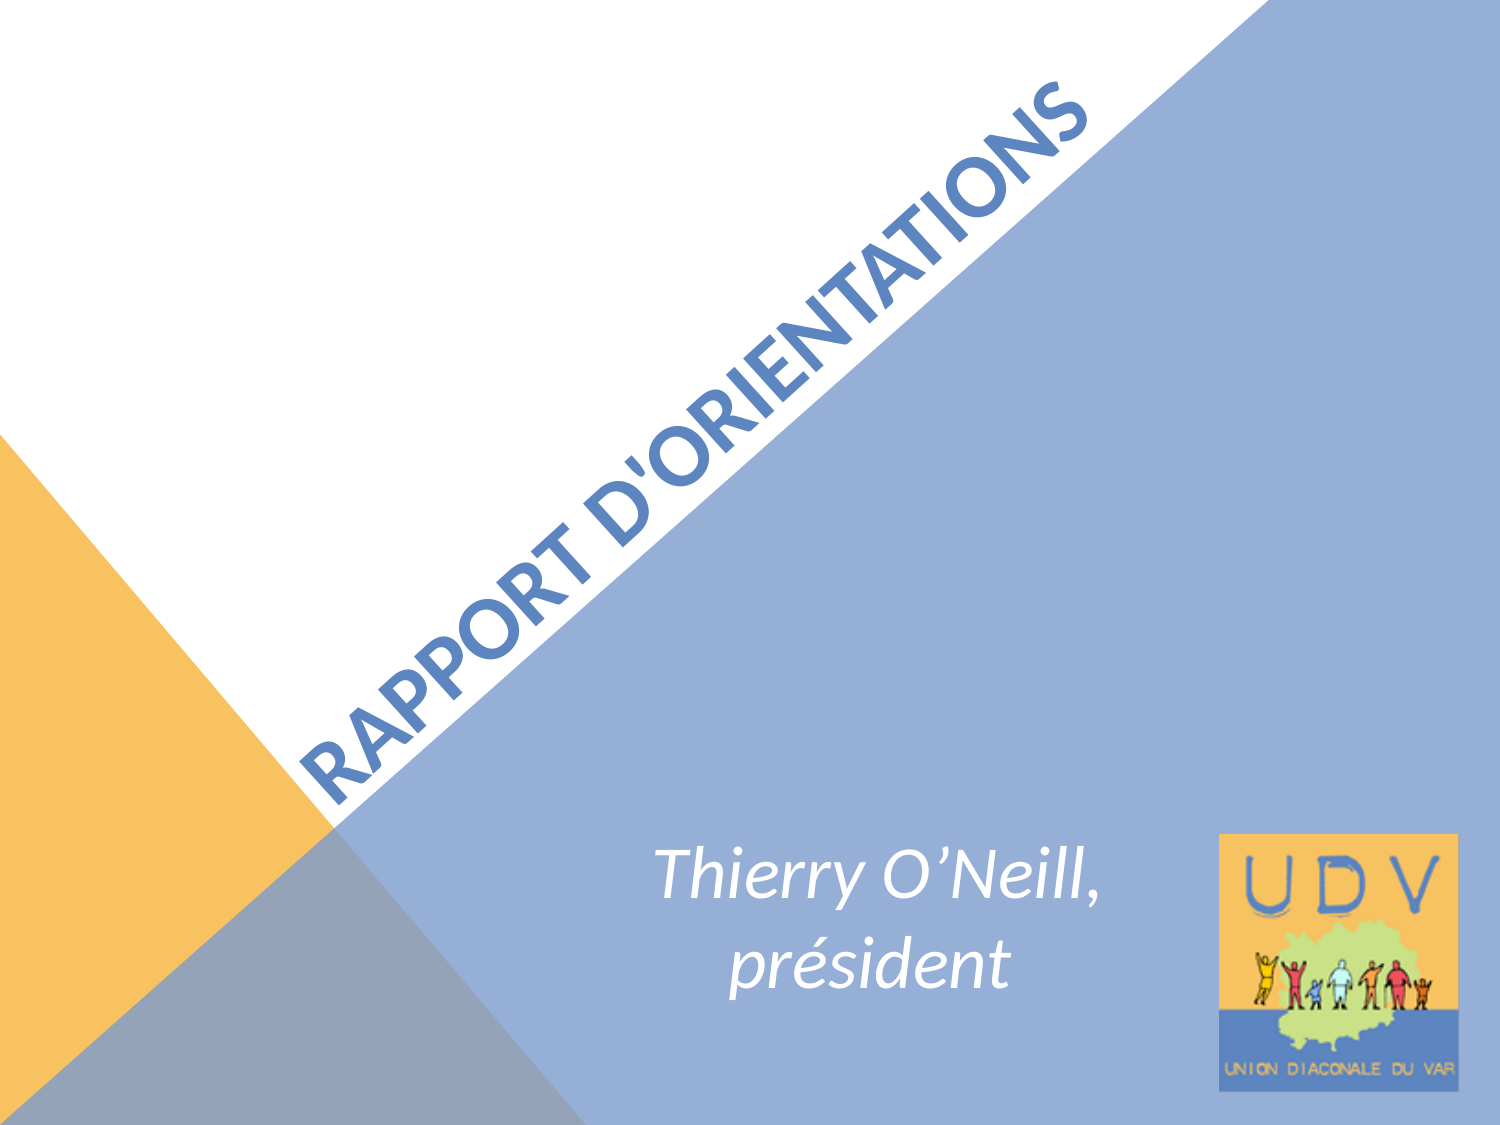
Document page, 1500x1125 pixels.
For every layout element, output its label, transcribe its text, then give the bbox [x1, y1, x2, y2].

picture [1219, 833, 1461, 1095]
text_box Thierry O’Neill, président [194, 574, 1500, 1024]
title RAPPORT d'orientations [383, 0, 1306, 574]
